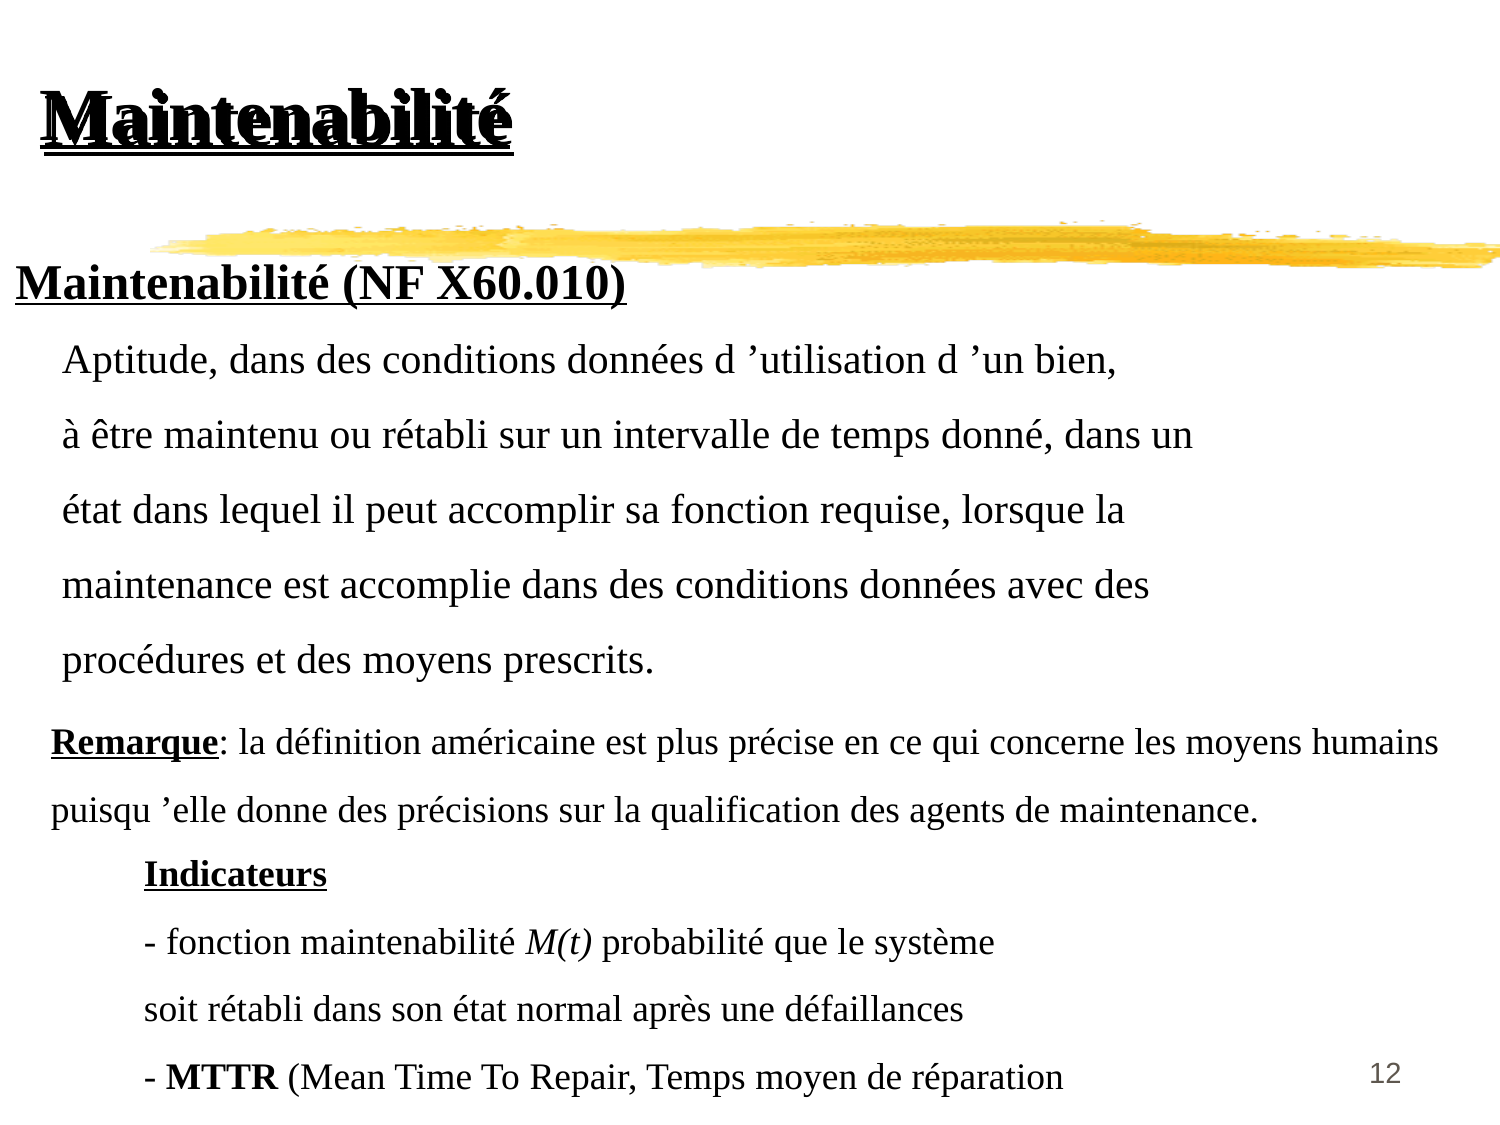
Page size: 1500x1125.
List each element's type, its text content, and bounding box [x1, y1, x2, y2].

text_box Indicateurs - fonction maintenabilité M(t) probabilité que le système soit rétabli dans son état normal après une défaillances - MTTR (Mean Time To Repair, Temps moyen de réparation [129, 819, 1081, 1104]
text_box Maintenabilité [24, 13, 680, 163]
slide_number 12 [1103, 1021, 1417, 1098]
picture [642, 215, 1500, 279]
text_box Maintenabilité (NF X60.010) [0, 212, 642, 318]
text_box Remarque: la définition américaine est plus précise en ce qui concerne les moyens humains puisqu ’elle donne des précisions sur la qualification des agents de maintenance. [36, 687, 1456, 838]
text_box Aptitude, dans des conditions données d ’utilisation d ’un bien, à être maintenu ou rétabli sur un intervalle de temps donné, dans un état dans lequel il peut accomplir sa fonction requise, lorsque la maintenance est accomplie dans des conditions données avec des procédures et des moyens prescrits. [47, 299, 1220, 687]
